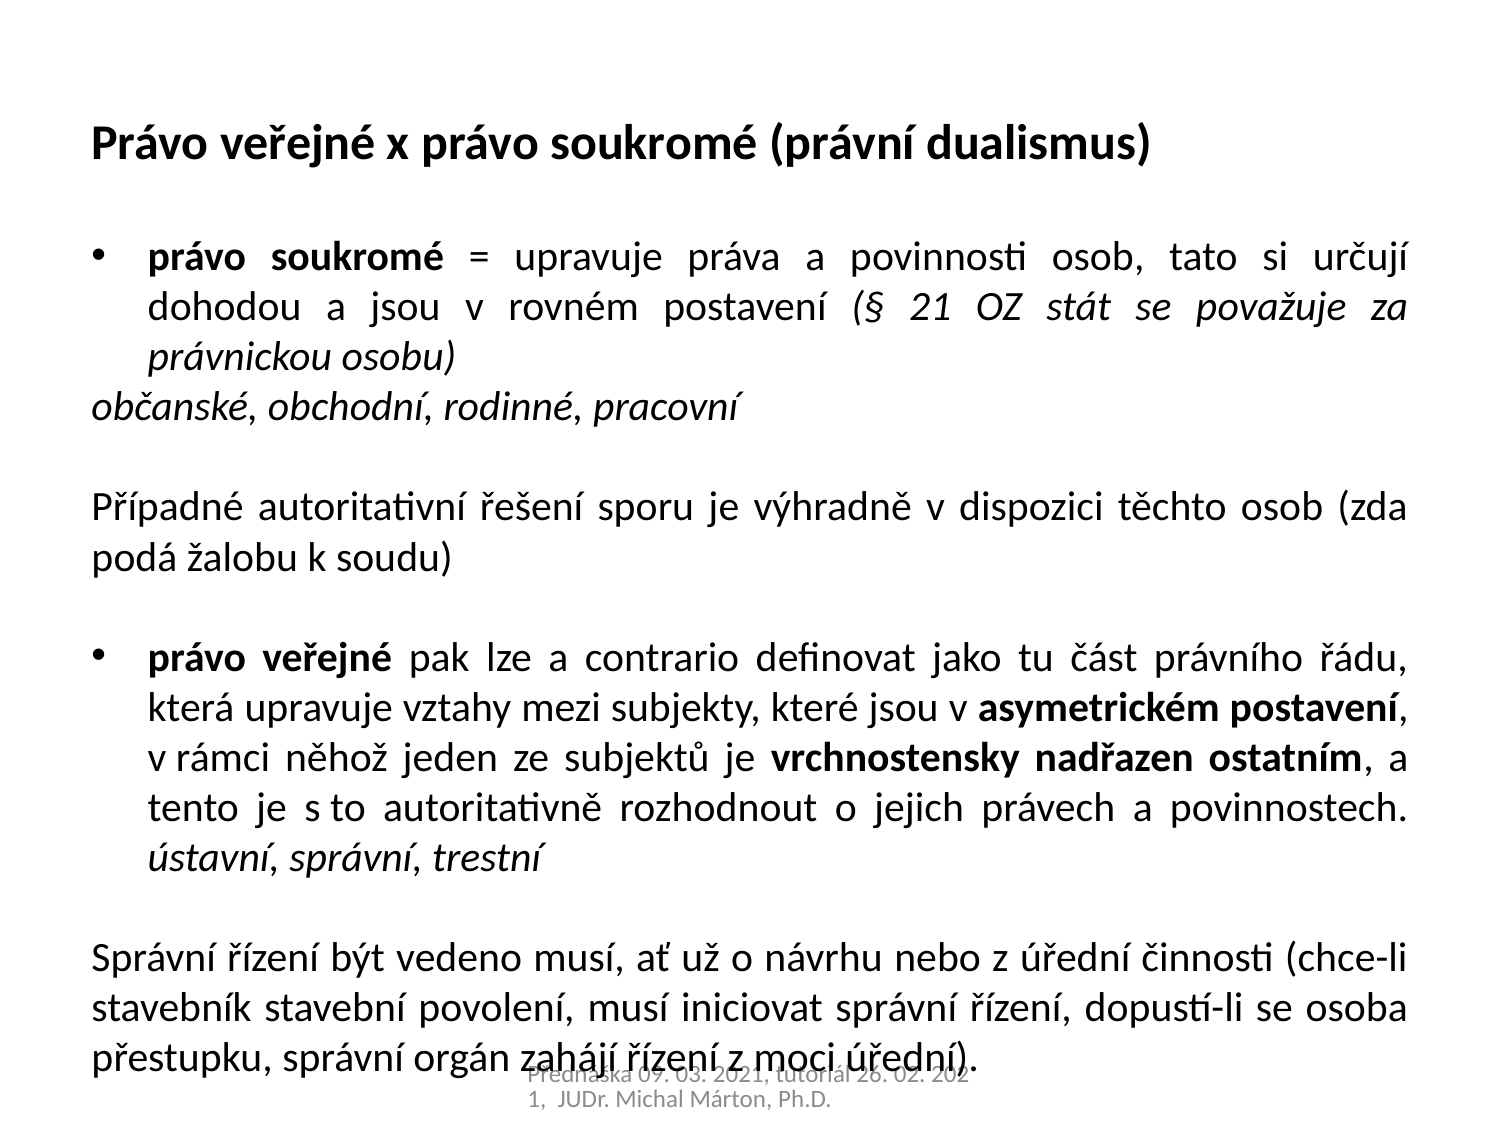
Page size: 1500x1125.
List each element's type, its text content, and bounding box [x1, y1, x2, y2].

text_box Právo veřejné x právo soukromé (právní dualismus) právo soukromé = upravuje práva a povinnosti osob, tato si určují dohodou a jsou v rovném postavení (§ 21 OZ stát se považuje za právnickou osobu) občanské, obchodní, rodinné, pracovní Případné autoritativní řešení sporu je výhradně v dispozici těchto osob (zda podá žalobu k soudu) právo veřejné pak lze a contrario definovat jako tu část právního řádu, která upravuje vztahy mezi subjekty, které jsou v asymetrickém postavení, v rámci něhož jeden ze subjektů je vrchnostensky nadřazen ostatním, a tento je s to autoritativně rozhodnout o jejich právech a povinnostech. ústavní, správní, trestní Správní řízení být vedeno musí, ať už o návrhu nebo z úřední činnosti (chce-li stavebník stavební povolení, musí iniciovat správní řízení, dopustí-li se osoba přestupku, správní orgán zahájí řízení z moci úřední). [76, 101, 1424, 1125]
